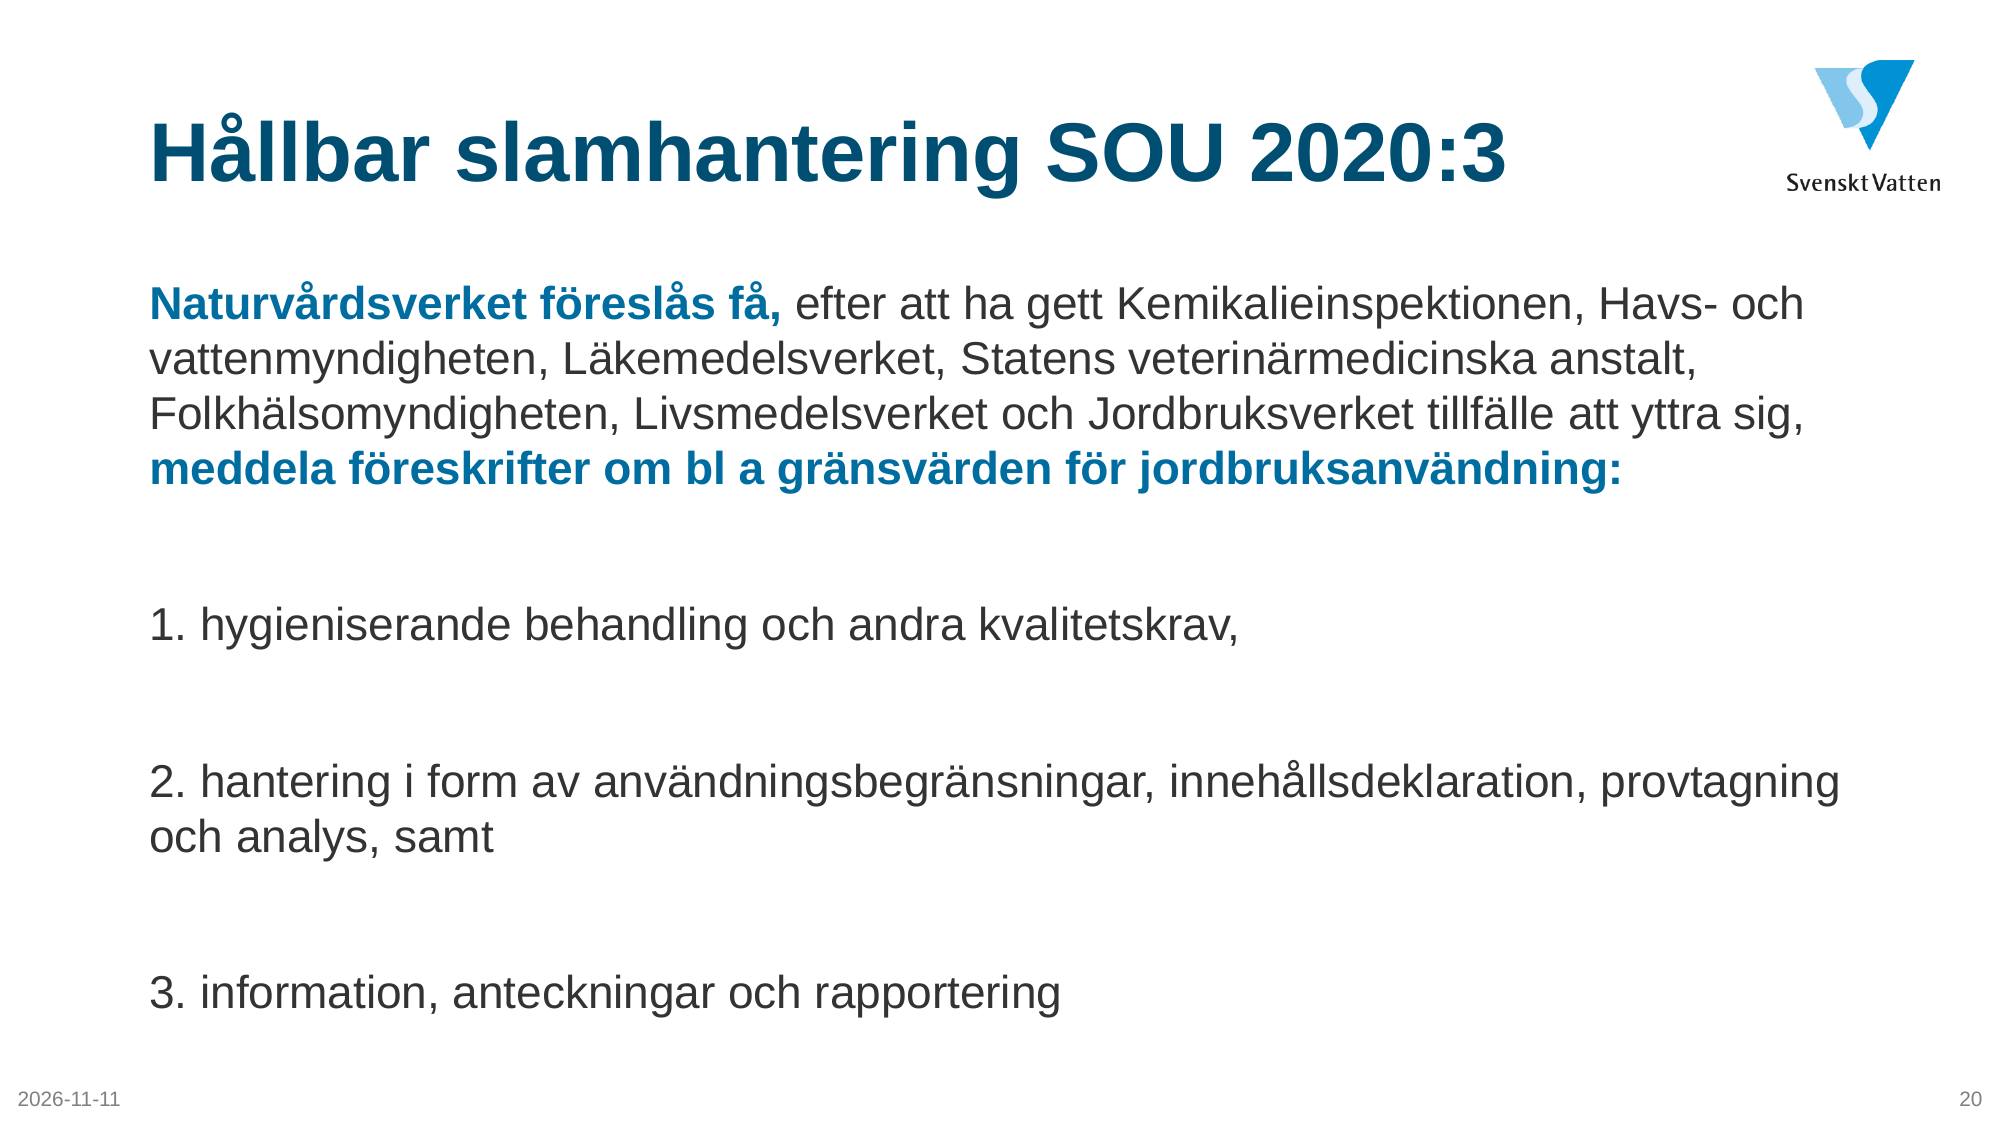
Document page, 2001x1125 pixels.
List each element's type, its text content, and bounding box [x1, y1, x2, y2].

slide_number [0, 1070, 473, 1125]
picture [1851, 60, 1940, 191]
slide_number 20 [1527, 1072, 2000, 1125]
title Hållbar slamhantering SOU 2020:3 [149, 60, 1851, 250]
list Naturvårdsverket föreslås få, efter att ha gett Kemikalieinspektionen, Havs- och vattenmyndigheten, Läkemedelsverket, Statens veterinärmedicinska anstalt, Folkhälsomyndigheten, Livsmedelsverket och Jordbruksverket tillfälle att yttra sig, meddela föreskrifter om bl a gränsvärden för jordbruksanvändning: 1. hygieniserande behandling och andra kvalitetskrav, 2. hantering i form av användningsbegränsningar, innehållsdeklaration, provtagning och analys, samt 3. information, anteckningar och rapportering [149, 273, 1922, 1024]
